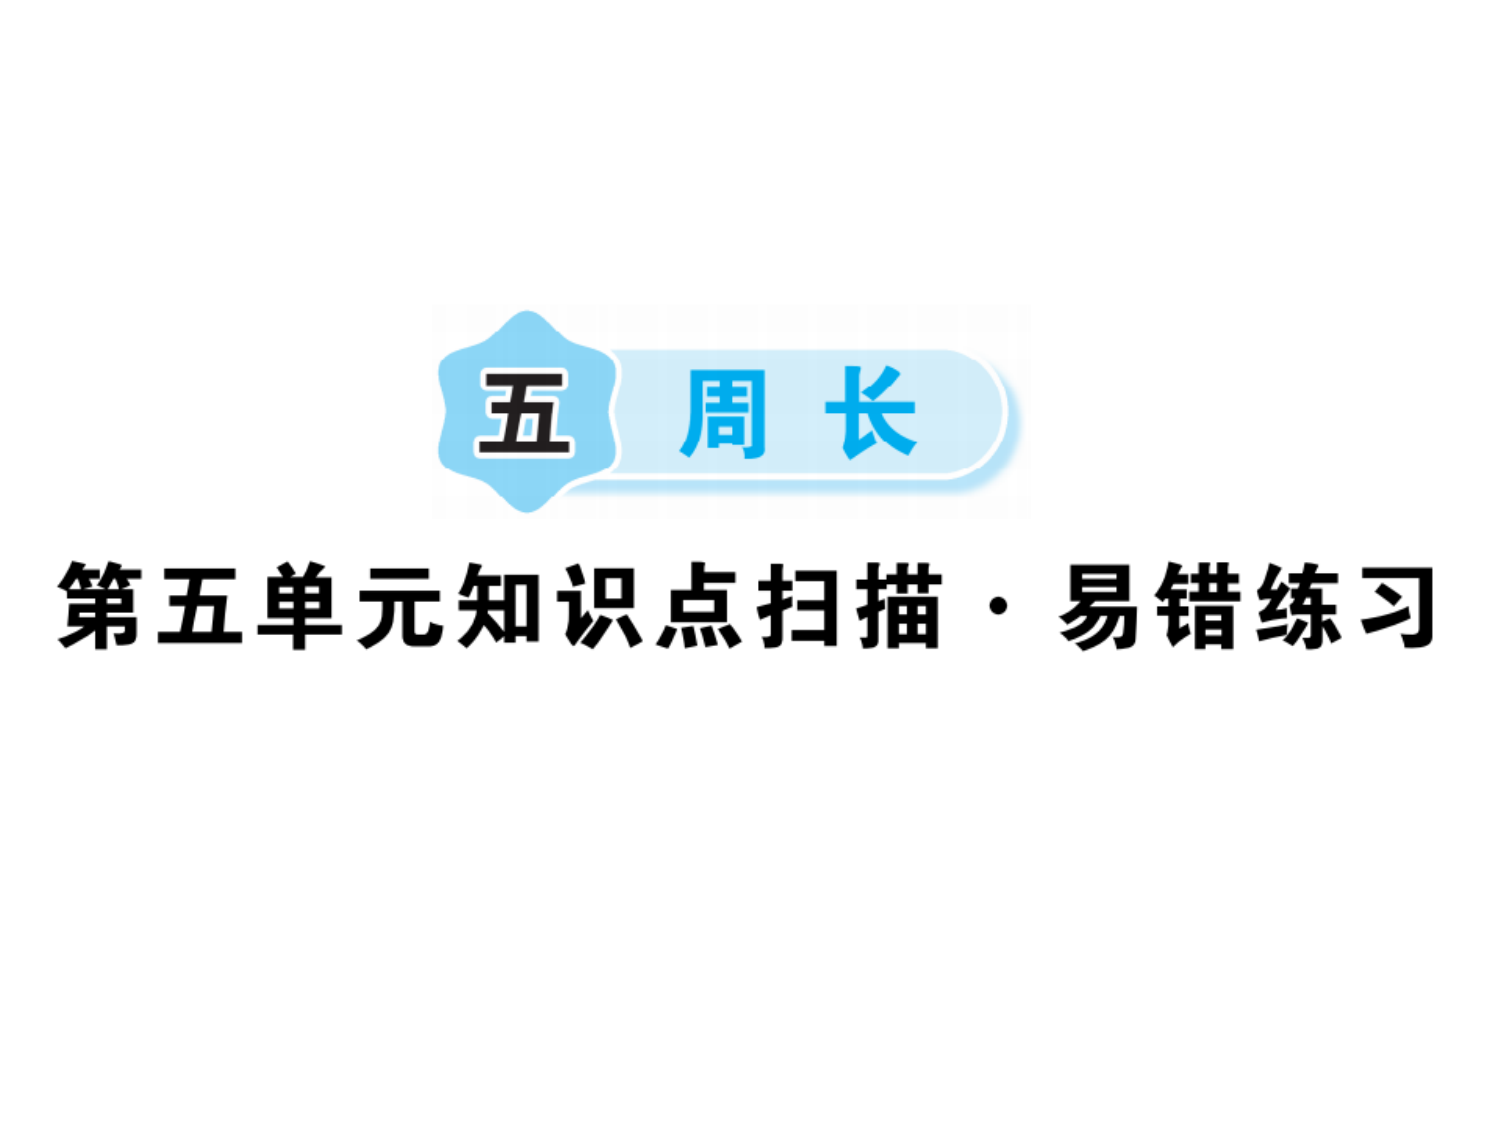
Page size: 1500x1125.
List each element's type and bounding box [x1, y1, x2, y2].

picture [47, 550, 1453, 668]
picture [431, 302, 1031, 522]
